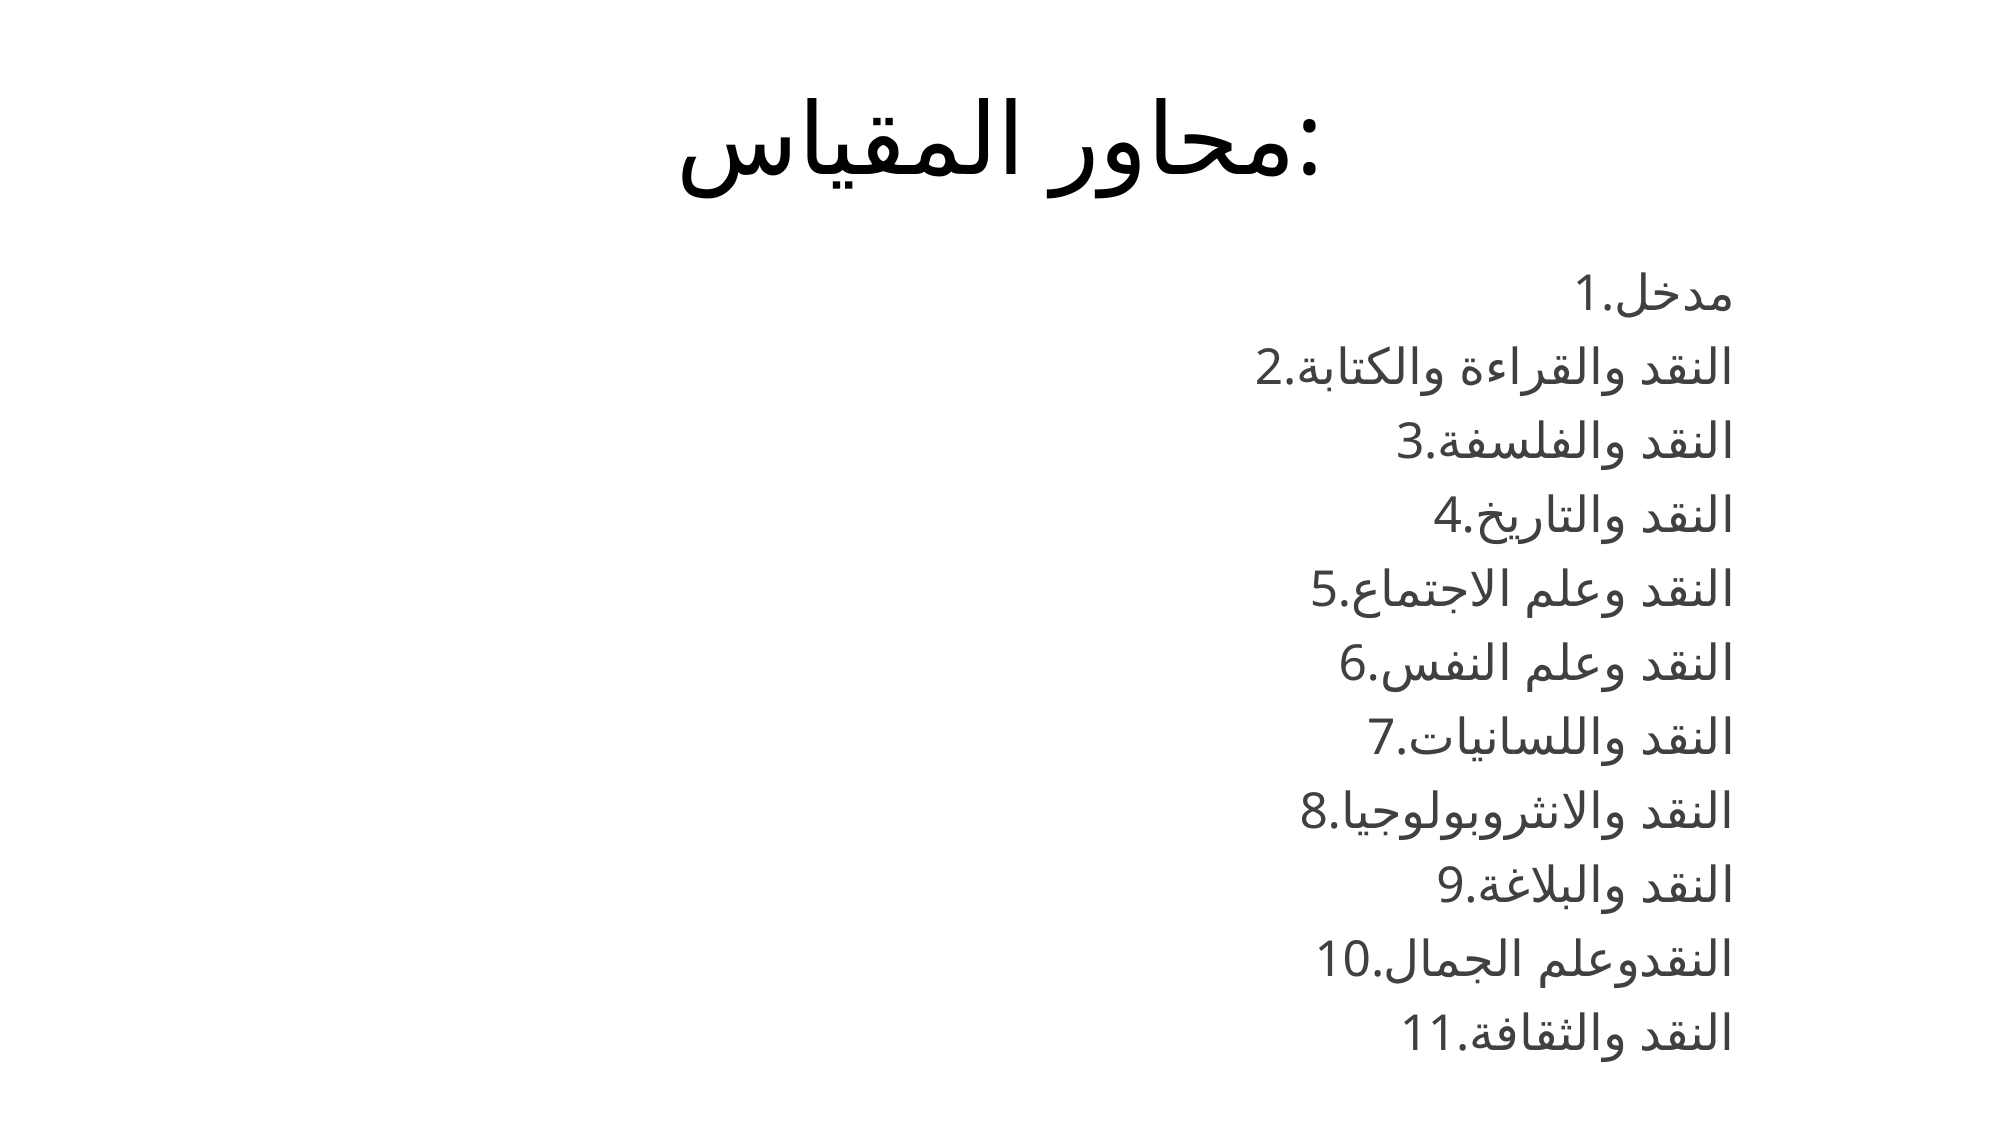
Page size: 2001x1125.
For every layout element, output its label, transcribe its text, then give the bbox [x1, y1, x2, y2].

title محاور المقياس: [249, 31, 1750, 203]
subtitle 1.مدخل 2.النقد والقراءة والكتابة 3.النقد والفلسفة 4.النقد والتاريخ 5.النقد وعلم الاجتماع 6.النقد وعلم النفس 7.النقد واللسانيات 8.النقد والانثروبولوجيا 9.النقد والبلاغة 10.النقدوعلم الجمال 11.النقد والثقافة [249, 260, 1750, 1070]
